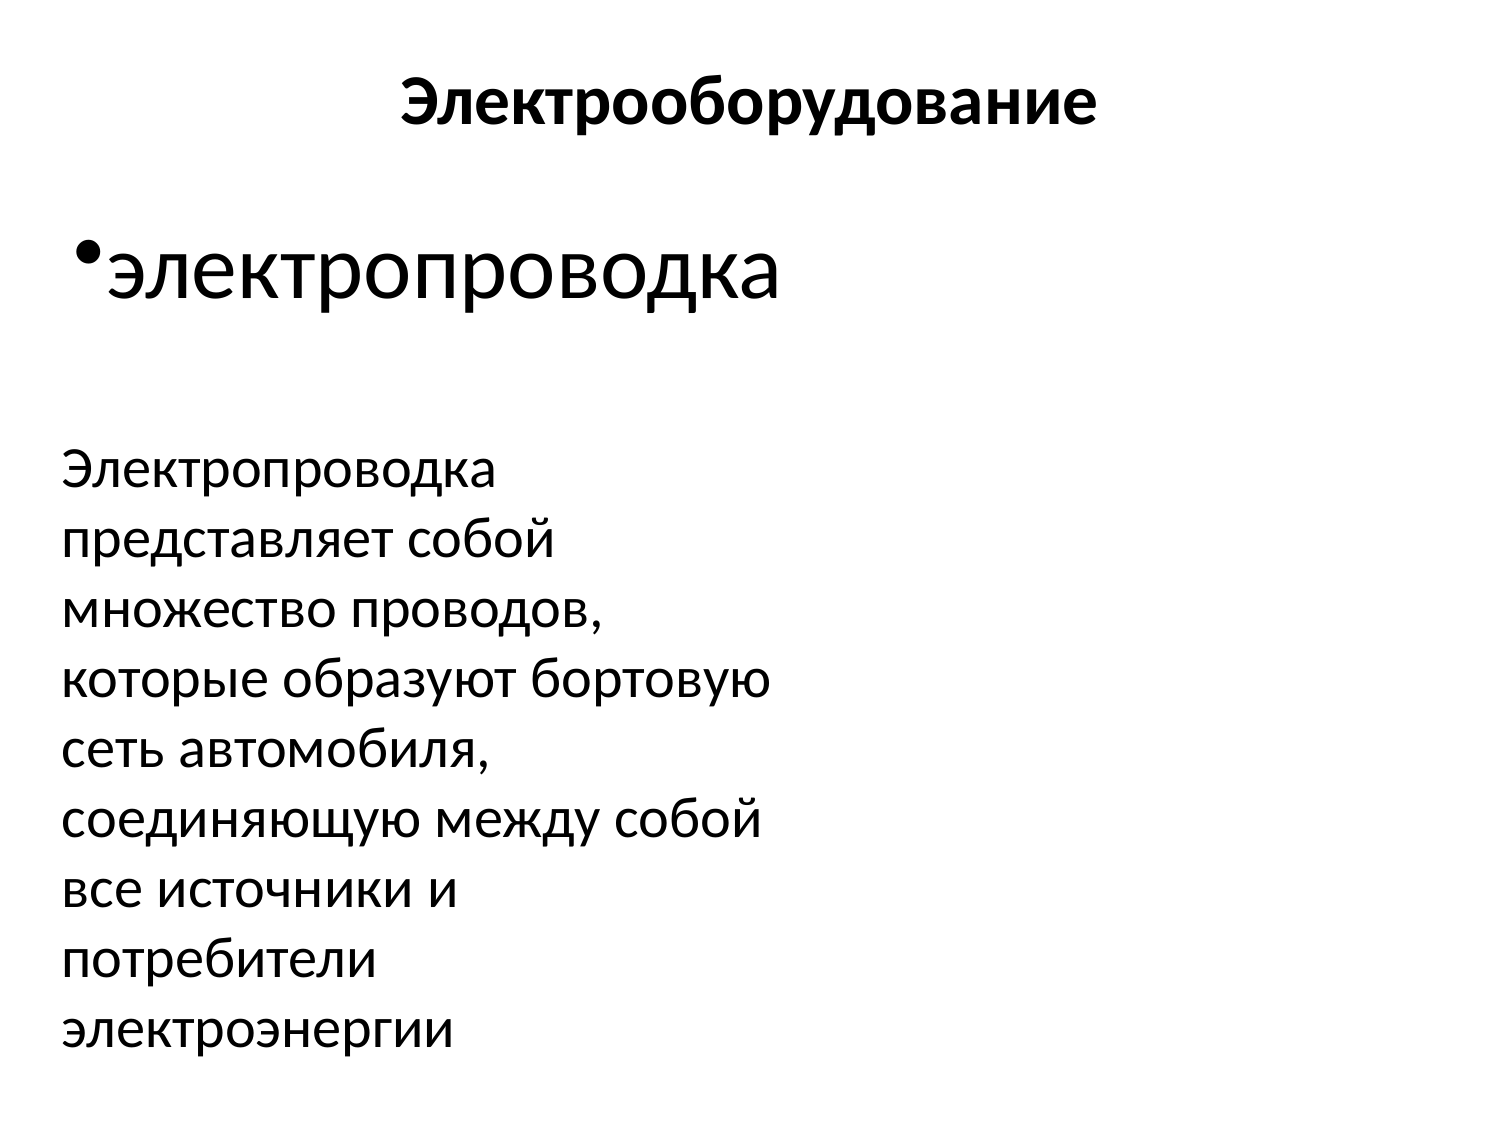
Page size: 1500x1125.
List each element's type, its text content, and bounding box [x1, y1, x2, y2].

text_box Электропроводка представляет собой множество проводов, которые образуют бортовую сеть автомобиля, соединяющую между собой все источники и потребители электроэнергии [46, 421, 797, 1067]
title Электрооборудование [75, 45, 1425, 233]
text_box электропроводка [58, 199, 1348, 325]
